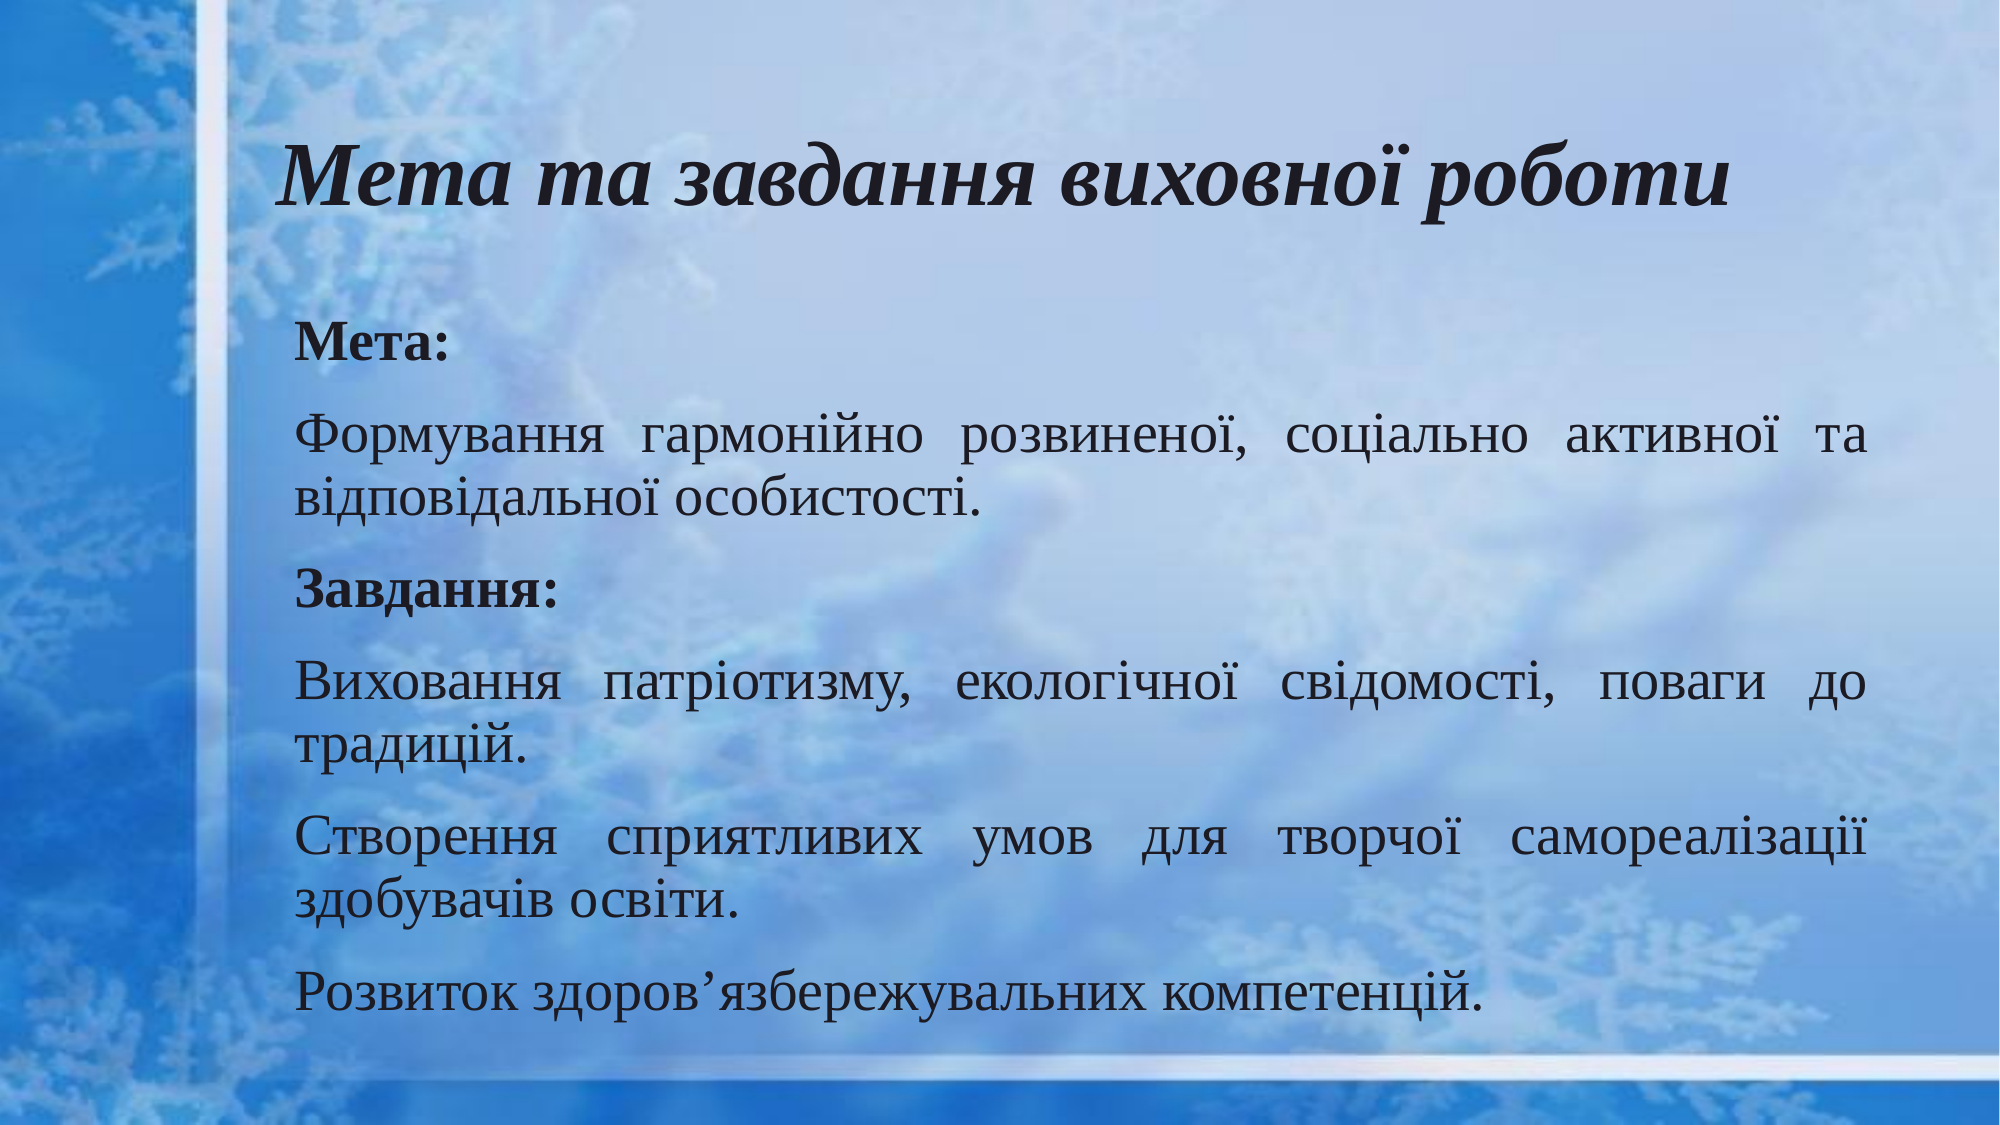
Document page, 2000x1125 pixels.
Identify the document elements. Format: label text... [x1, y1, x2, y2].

title Мета та завдання виховної роботи [261, 29, 1867, 233]
list Мета: Формування гармонійно розвиненої, соціально активної та відповідальної особистості. Завдання: Виховання патріотизму, екологічної свідомості, поваги до традицій. Створення сприятливих умов для творчої самореалізації здобувачів освіти. Розвиток здоров’язбережувальних компетенцій. [279, 302, 1884, 1053]
picture [0, 0, 2000, 1125]
